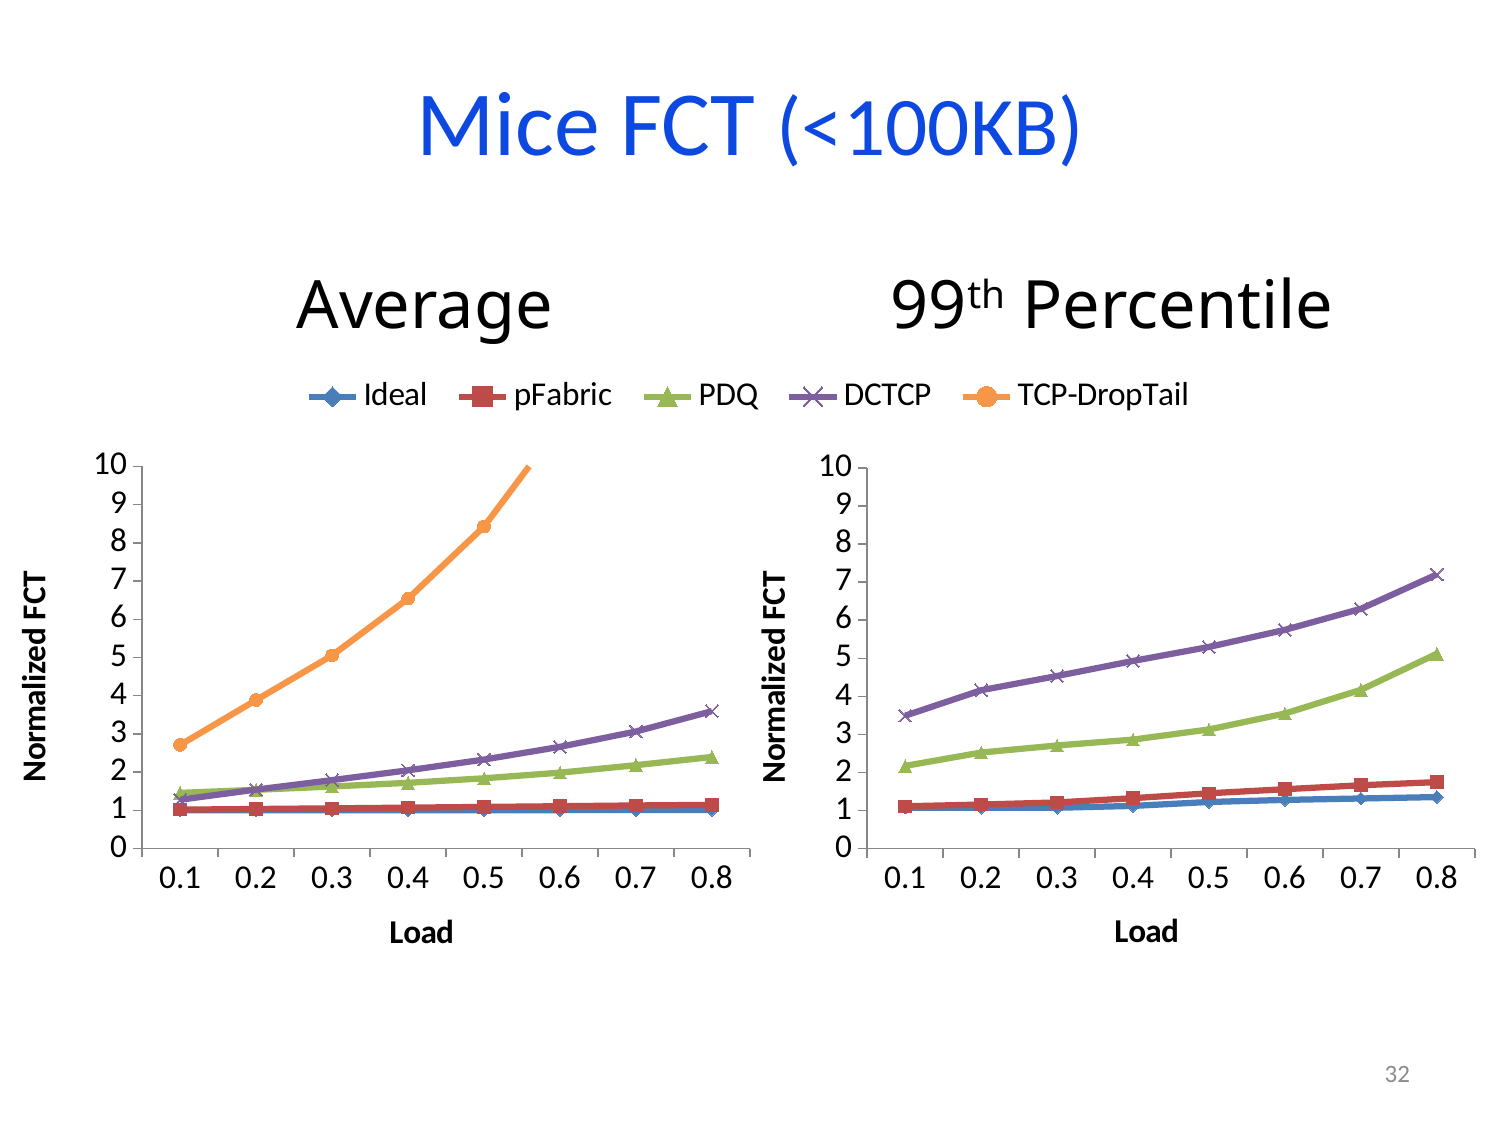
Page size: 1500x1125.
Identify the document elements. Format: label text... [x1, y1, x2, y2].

text_box 99th Percentile [812, 253, 1413, 349]
slide_number 32 [1074, 1042, 1425, 1103]
text_box Average [174, 253, 675, 349]
title Mice FCT (<100KB) [75, 24, 1425, 213]
chart [0, 362, 1500, 988]
